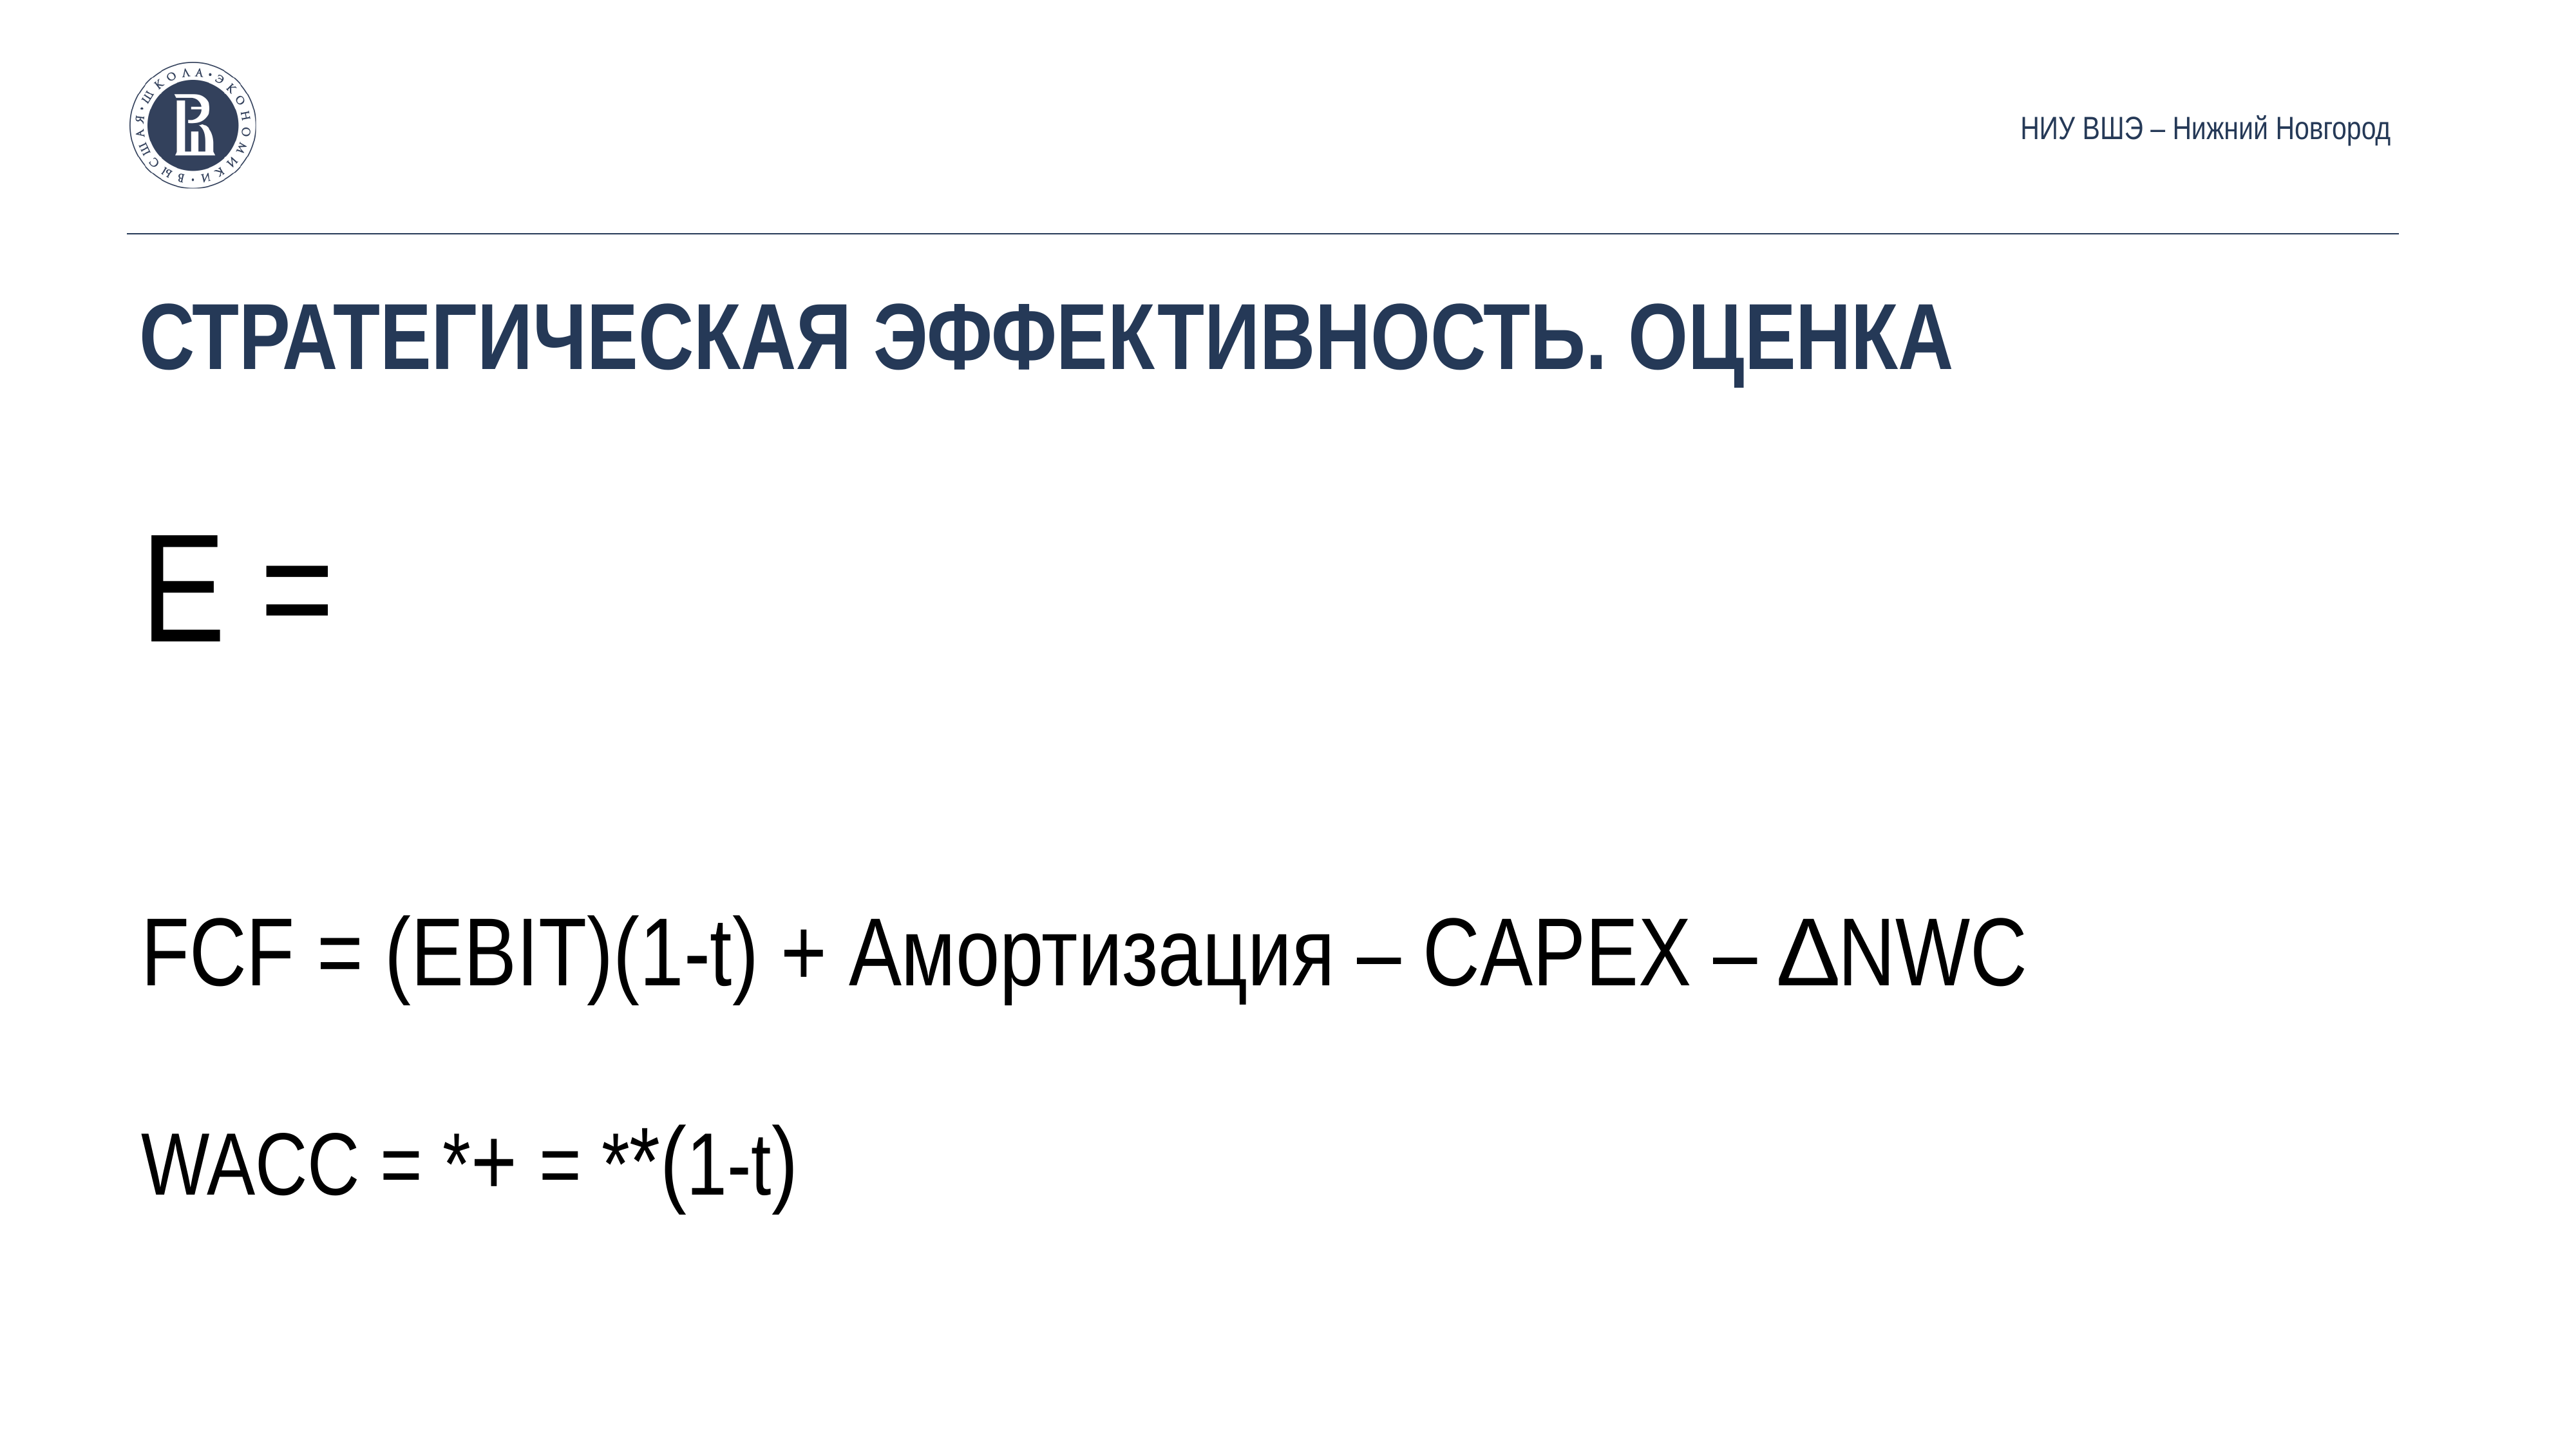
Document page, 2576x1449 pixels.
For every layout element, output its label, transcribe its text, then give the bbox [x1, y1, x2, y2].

picture [129, 62, 256, 189]
text_box НИУ ВШЭ – Нижний Новгород [1198, 100, 2399, 154]
text_box Стратегическая эффективность. Оценка [131, 268, 2418, 428]
